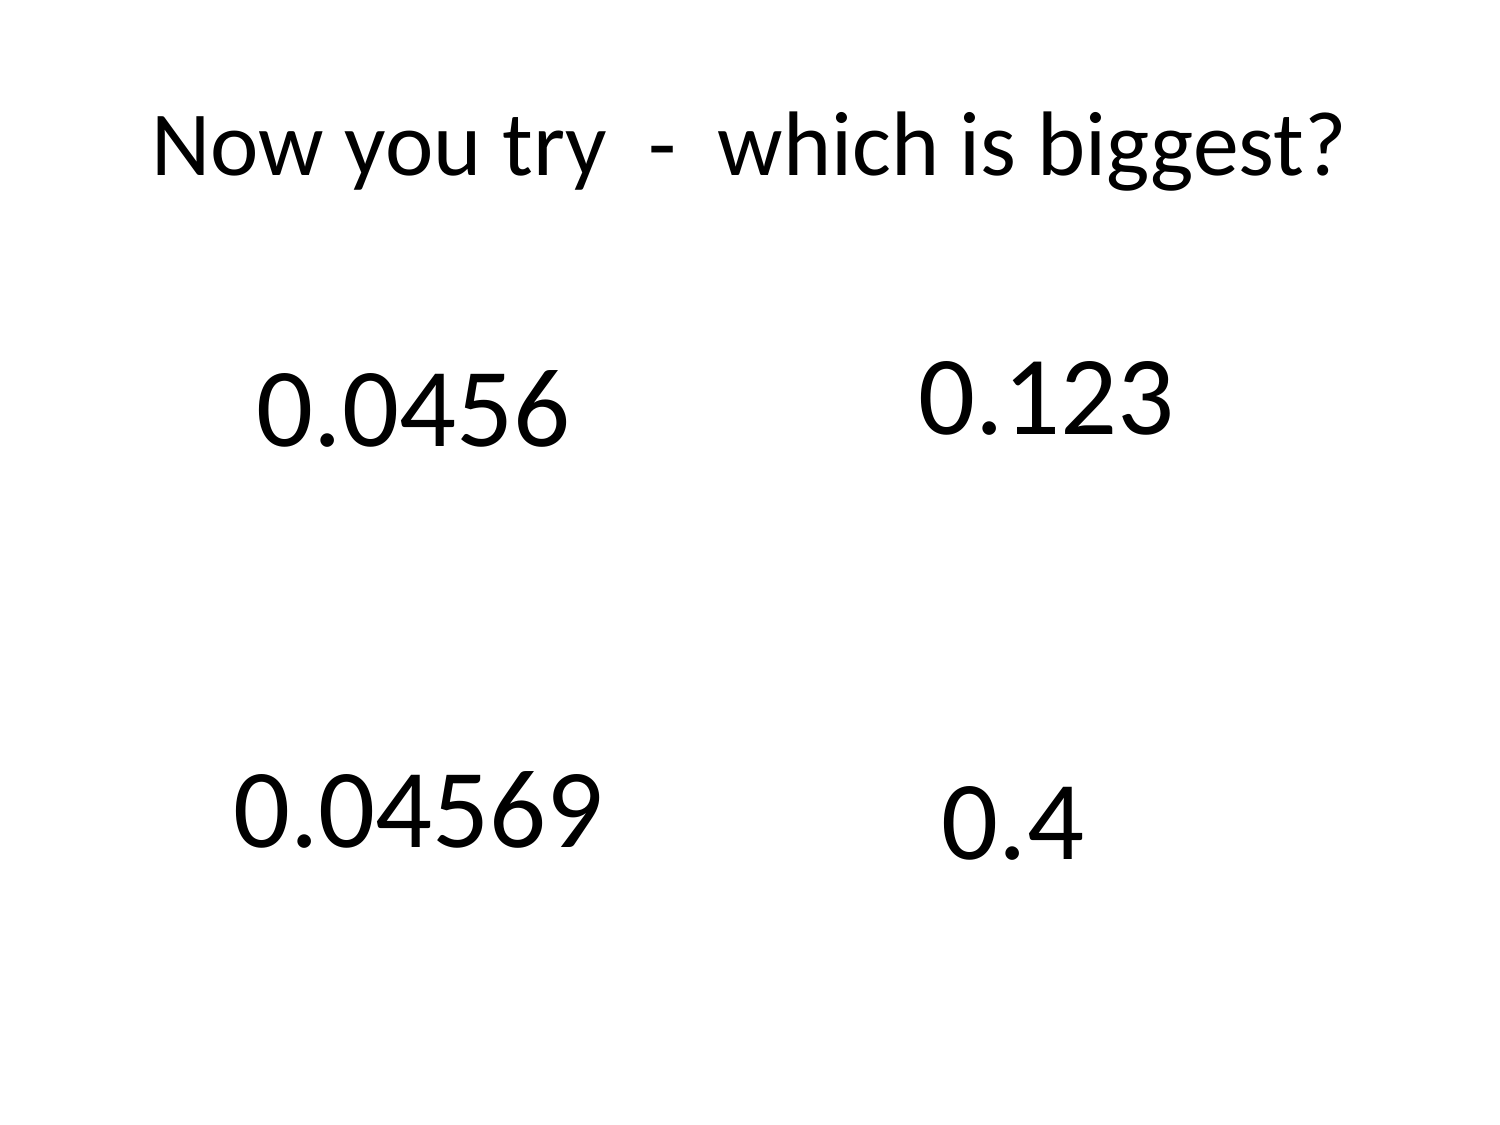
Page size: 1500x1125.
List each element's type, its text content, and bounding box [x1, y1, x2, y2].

text_box 0.0456 [242, 326, 597, 476]
text_box 0.4 [927, 739, 1329, 890]
text_box 0.04569 [218, 727, 621, 878]
text_box 0.123 [903, 314, 1258, 465]
title Now you try - which is biggest? [75, 45, 1425, 233]
